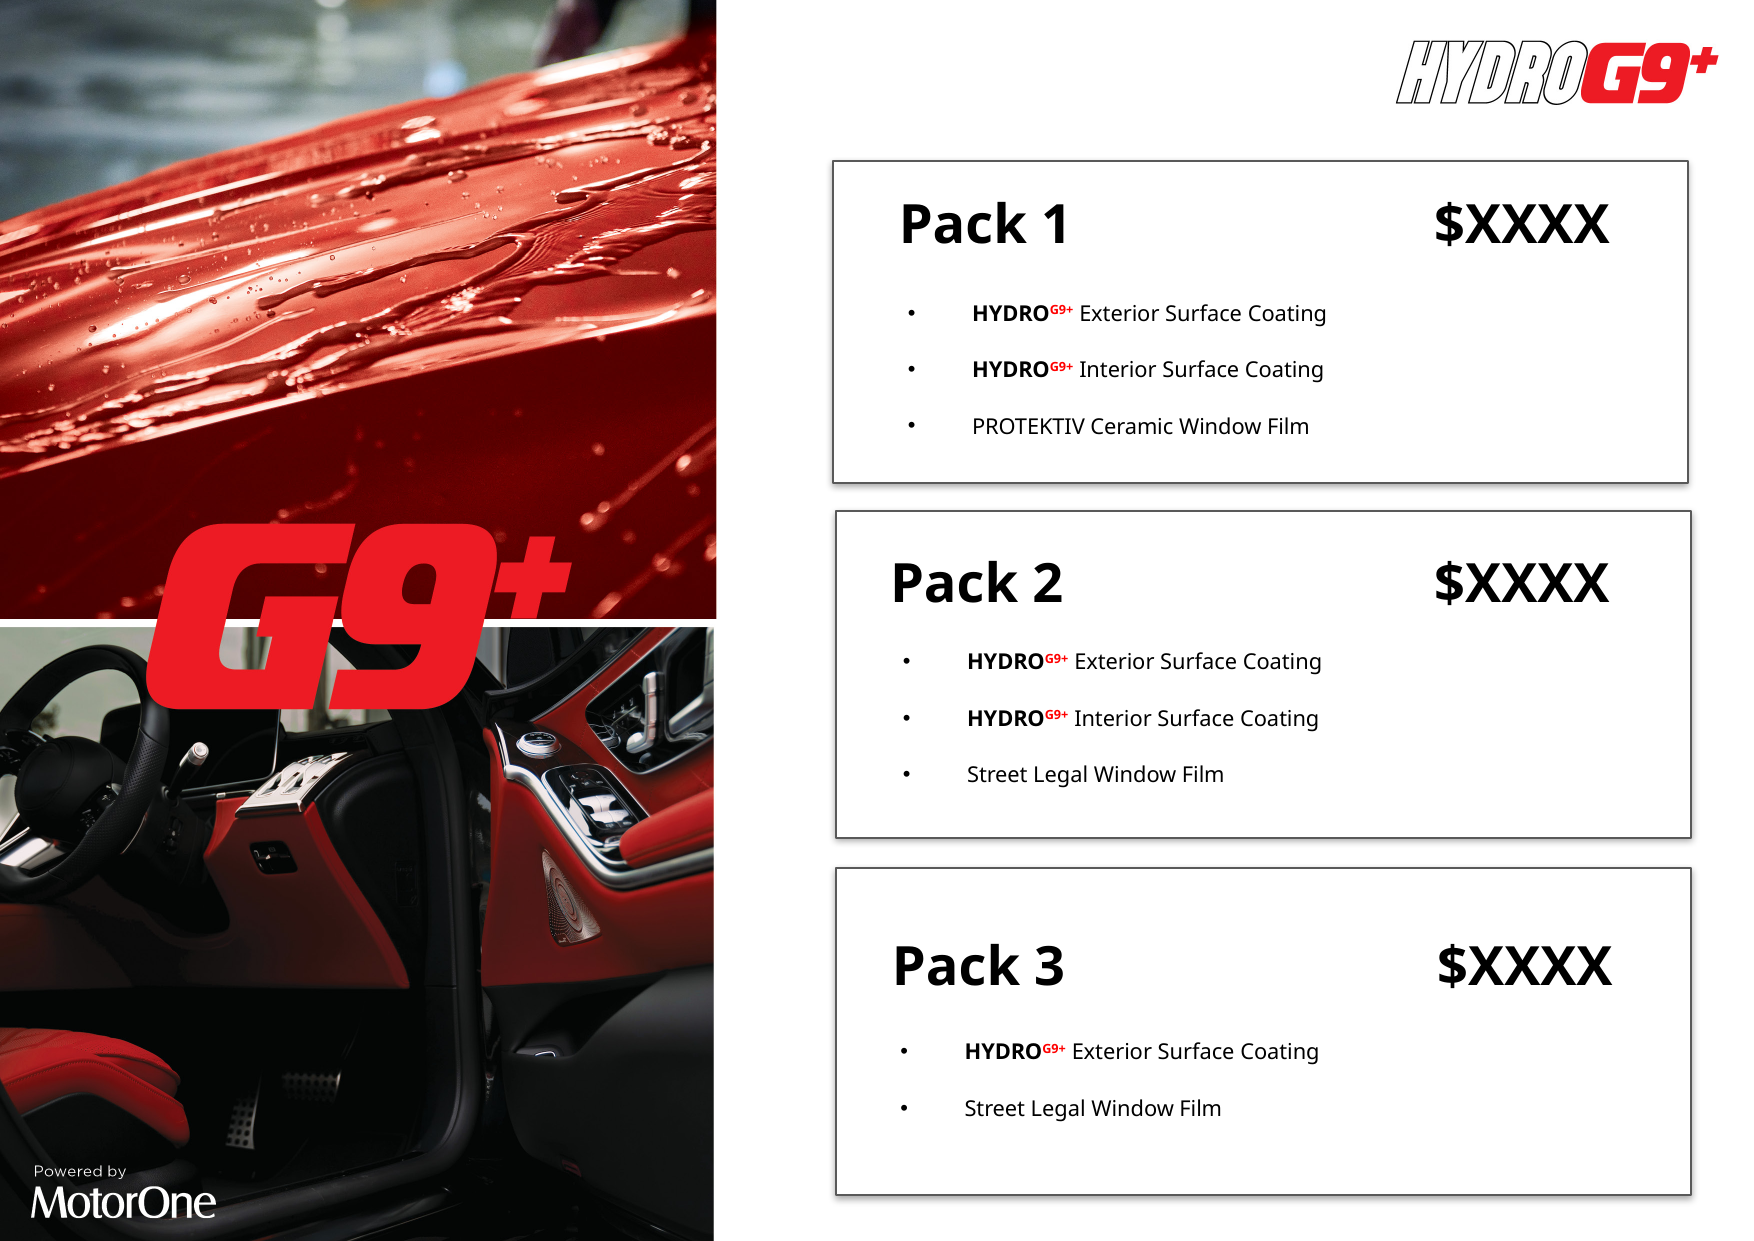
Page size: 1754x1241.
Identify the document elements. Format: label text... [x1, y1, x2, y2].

text_box [832, 160, 1689, 483]
picture [0, 0, 1754, 1241]
text_box Pack 2 [875, 540, 1093, 621]
text_box $XXXX [1419, 181, 1704, 262]
text_box HYDROG9+ Exterior Surface Coating HYDROG9+ Interior Surface Coating Street Legal Window Film [888, 614, 1372, 802]
text_box Pack 1 [883, 181, 1102, 262]
text_box $XXXX [1419, 540, 1628, 621]
text_box HYDROG9+ Exterior Surface Coating HYDROG9+ Interior Surface Coating PROTEKTIV Ceramic Window Film [893, 266, 1400, 453]
text_box [835, 510, 1692, 839]
text_box HYDROG9+ Exterior Surface Coating Street Legal Window Film [885, 1004, 1378, 1149]
text_box $XXXX [1422, 923, 1631, 1004]
text_box Pack 3 [877, 923, 1081, 1004]
text_box [835, 867, 1692, 1196]
